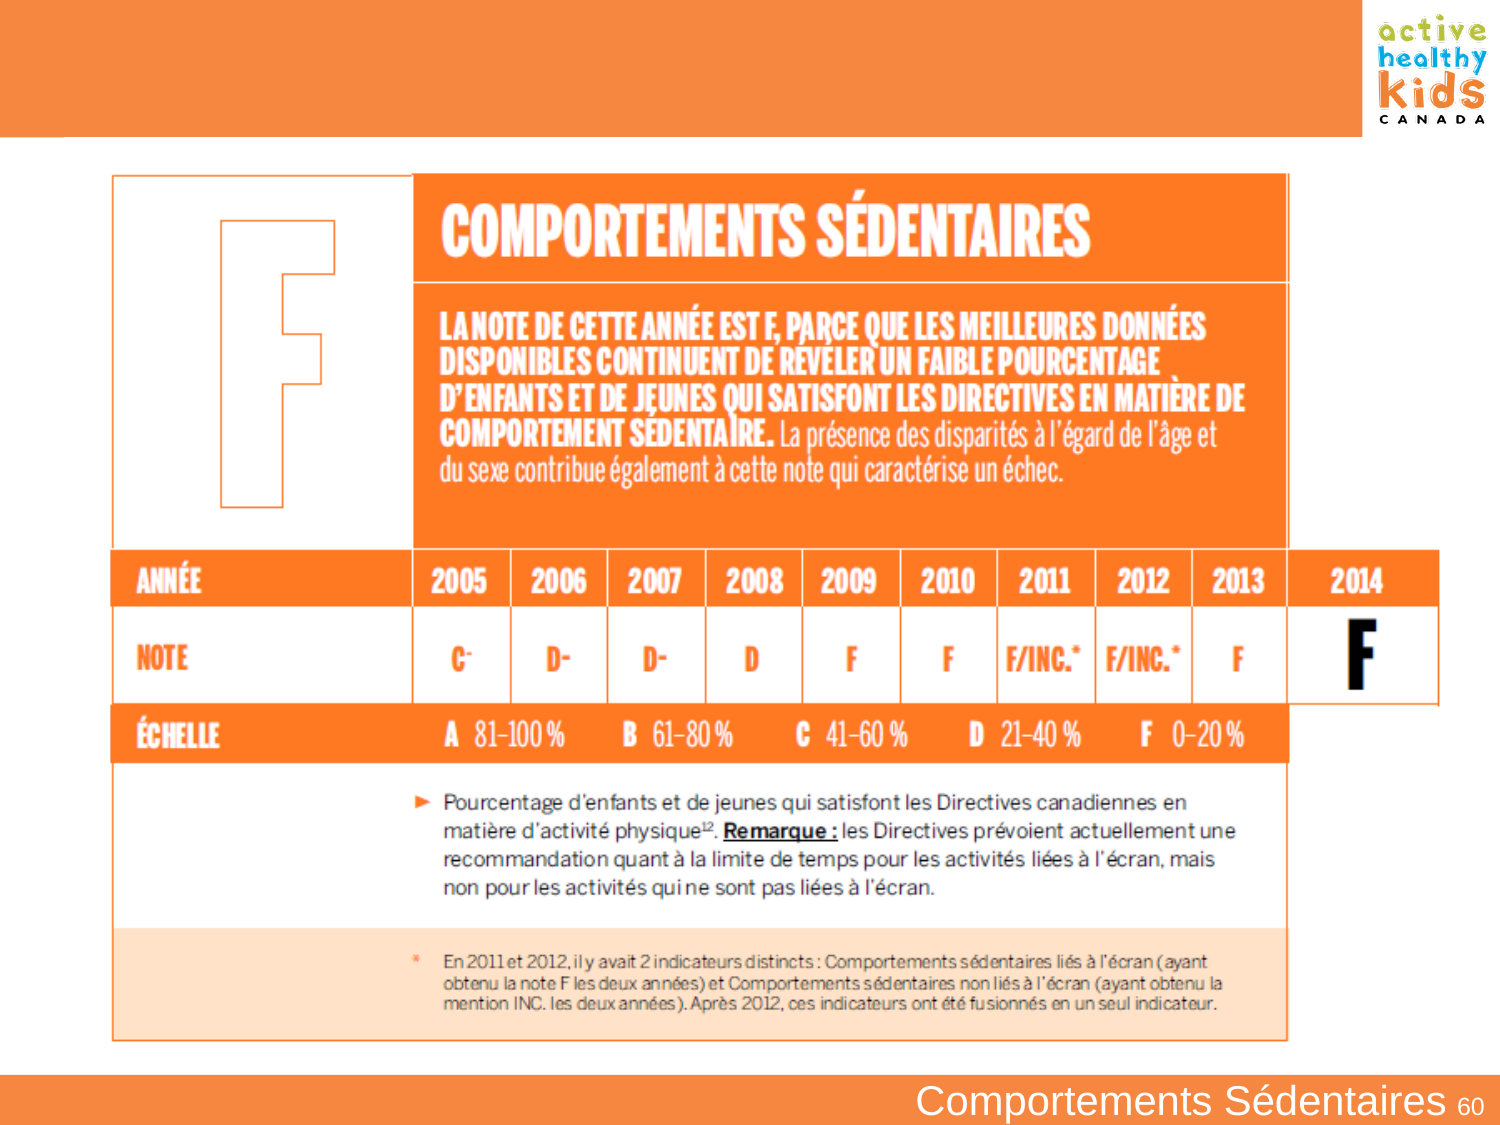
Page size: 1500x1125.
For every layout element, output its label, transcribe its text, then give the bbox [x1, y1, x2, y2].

footer Comportements Sédentaires [862, 1069, 1500, 1125]
picture [64, 137, 1473, 1070]
picture [1376, 12, 1488, 125]
